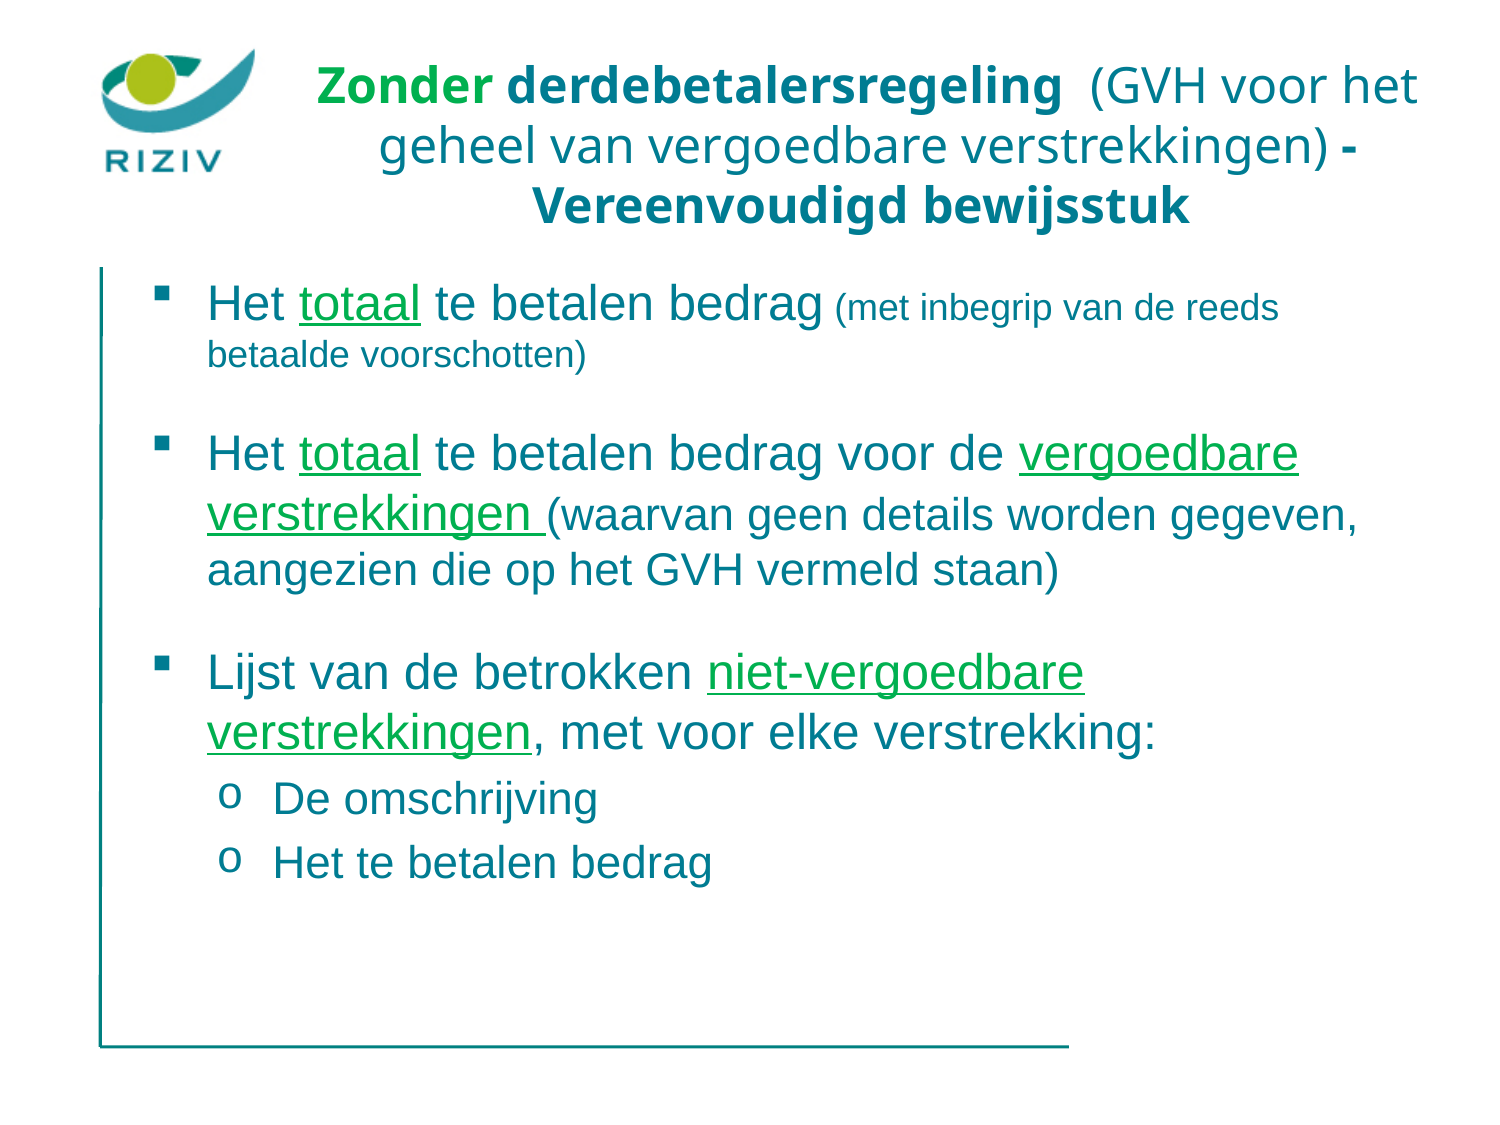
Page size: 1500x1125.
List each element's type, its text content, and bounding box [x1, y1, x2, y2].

picture [53, 0, 302, 221]
list Het totaal te betalen bedrag (met inbegrip van de reeds betaalde voorschotten) Het totaal te betalen bedrag voor de vergoedbare verstrekkingen (waarvan geen details worden gegeven, aangezien die op het GVH vermeld staan) Lijst van de betrokken niet-vergoedbare verstrekkingen, met voor elke verstrekking: De omschrijving Het te betalen bedrag [135, 262, 1425, 1035]
title Zonder derdebetalersregeling (GVH voor het geheel van vergoedbare verstrekkingen) - Vereenvoudigd bewijsstuk [277, 54, 1459, 232]
